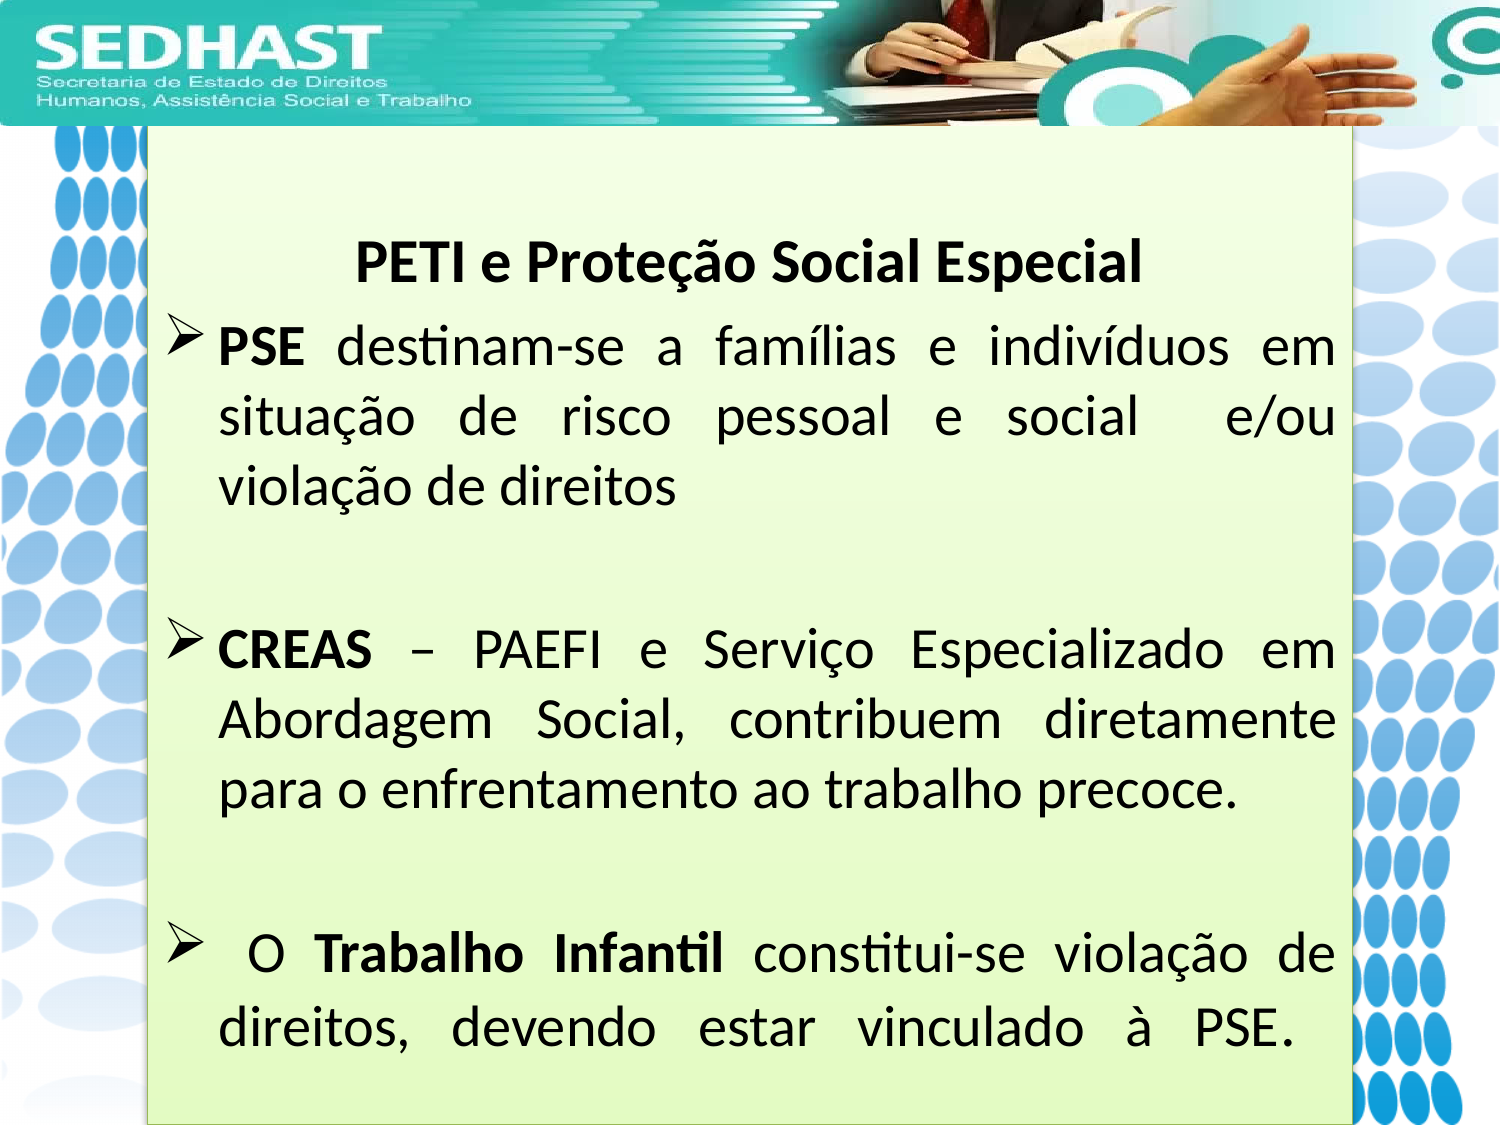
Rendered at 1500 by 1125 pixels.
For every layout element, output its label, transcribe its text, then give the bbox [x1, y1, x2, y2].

list PETI e Proteção Social Especial PSE destinam-se a famílias e indivíduos em situação de risco pessoal e social e/ou violação de direitos CREAS – PAEFI e Serviço Especializado em Abordagem Social, contribuem diretamente para o enfrentamento ao trabalho precoce. O Trabalho Infantil constitui-se violação de direitos, devendo estar vinculado à PSE. [147, 136, 1353, 1125]
picture [0, 0, 1500, 1125]
